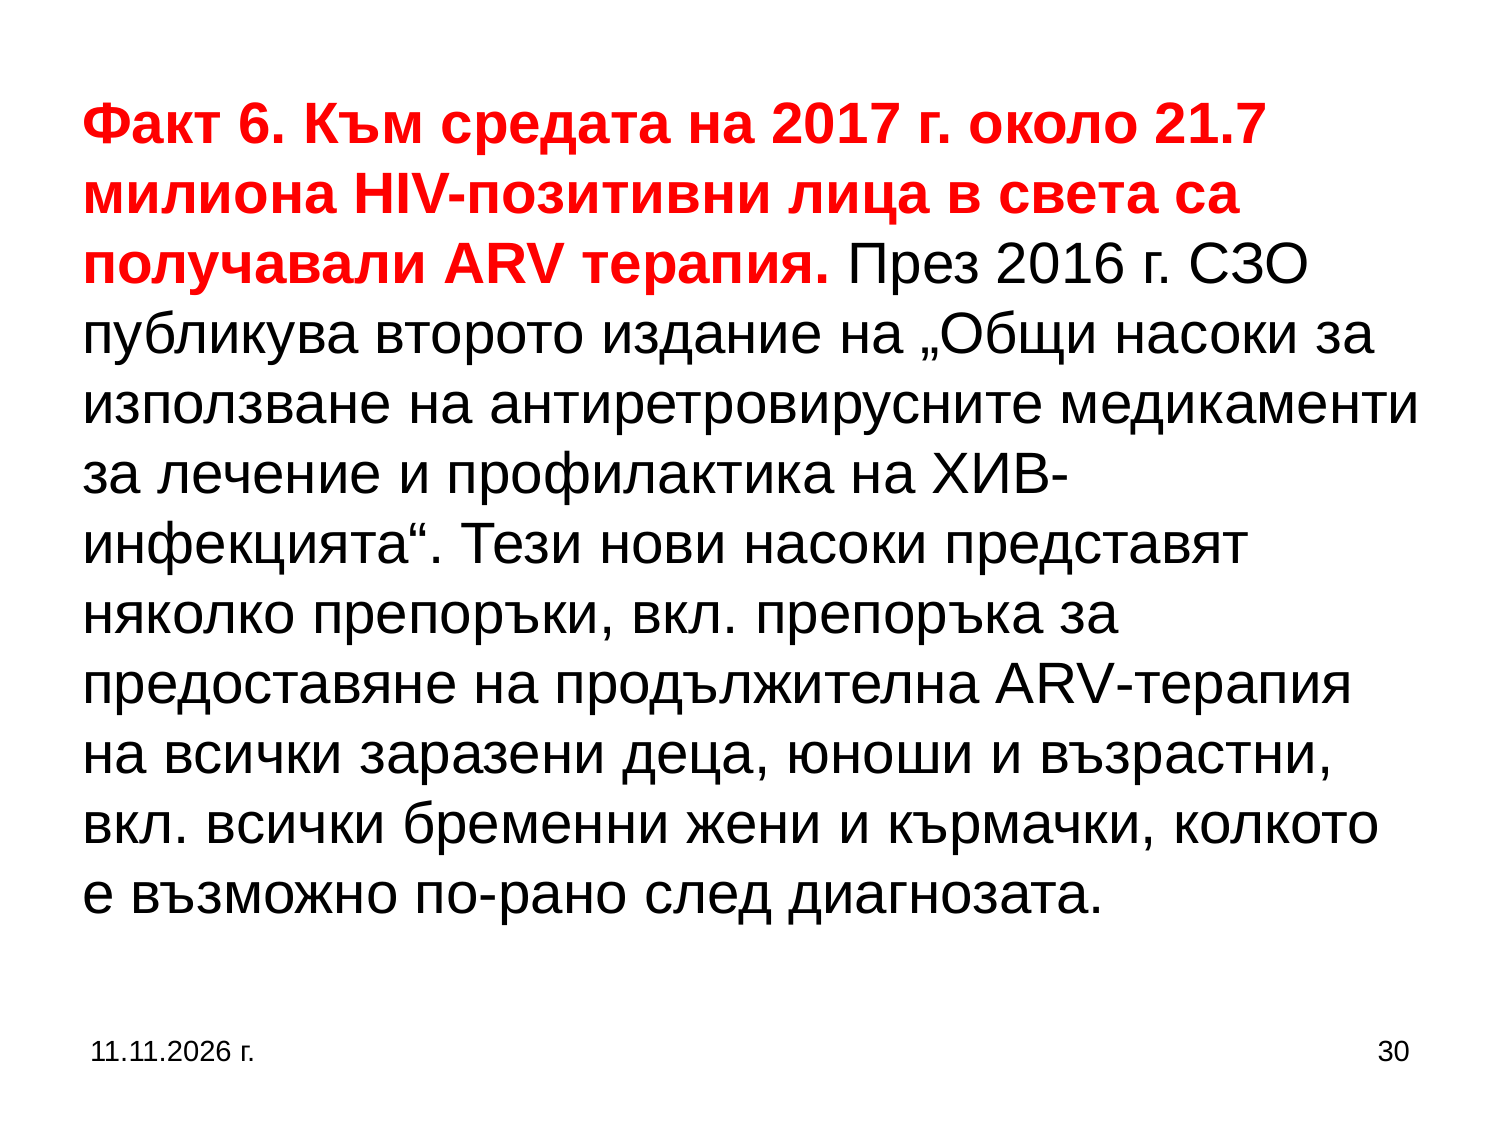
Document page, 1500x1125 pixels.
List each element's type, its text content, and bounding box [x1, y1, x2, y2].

text_box Факт 6. Към средата на 2017 г. около 21.7 милиона HIV-позитивни лица в света са получавали ARV терапия. През 2016 г. СЗО публикува второто издание на „Общи насоки за използване на антиретровирусните медикаменти за лечение и профилактика на ХИВ-инфекцията“. Тези нови насоки представят няколко препоръки, вкл. препоръка за предоставяне на продължителна АRV-терапия на всички заразени деца, юноши и възрастни, вкл. всички бременни жени и кърмачки, колкото е възможно по-рано след диагнозата. [67, 78, 1438, 933]
slide_number 30 [1074, 1024, 1425, 1103]
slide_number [75, 1024, 425, 1103]
